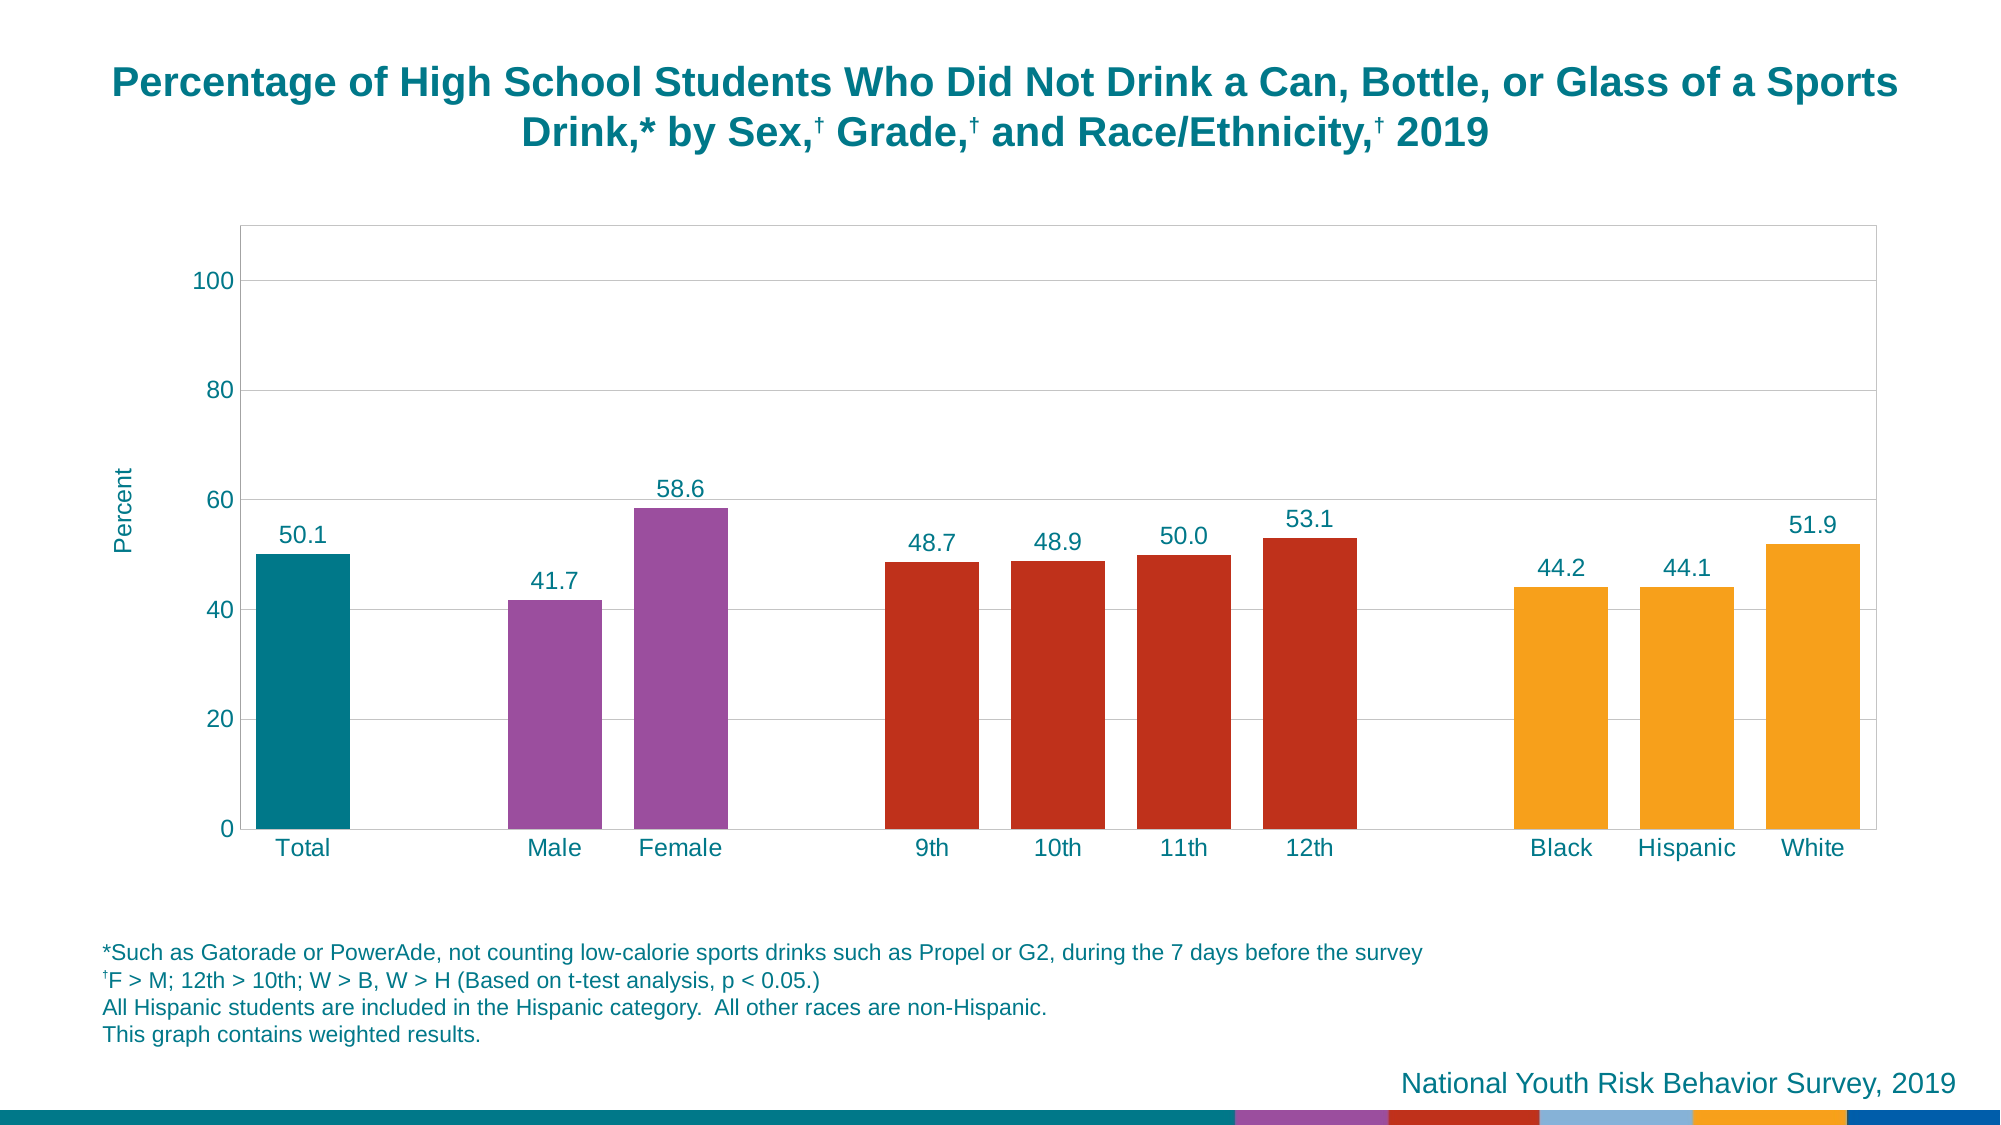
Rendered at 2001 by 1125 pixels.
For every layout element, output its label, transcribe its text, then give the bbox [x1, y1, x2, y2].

text_box National Youth Risk Behavior Survey, 2019 [562, 1057, 1972, 1108]
picture [0, 1110, 2000, 1125]
chart [87, 212, 1913, 876]
title Percentage of High School Students Who Did Not Drink a Can, Bottle, or Glass of a Sports Drink,* by Sex,† Grade,† and Race/Ethnicity,† 2019 [73, 47, 1938, 251]
text_box *Such as Gatorade or PowerAde, not counting low-calorie sports drinks such as Propel or G2, during the 7 days before the survey †F > M; 12th > 10th; W > B, W > H (Based on t-test analysis, p < 0.05.) All Hispanic students are included in the Hispanic category. All other races are non-Hispanic. This graph contains weighted results. [87, 930, 1913, 1055]
